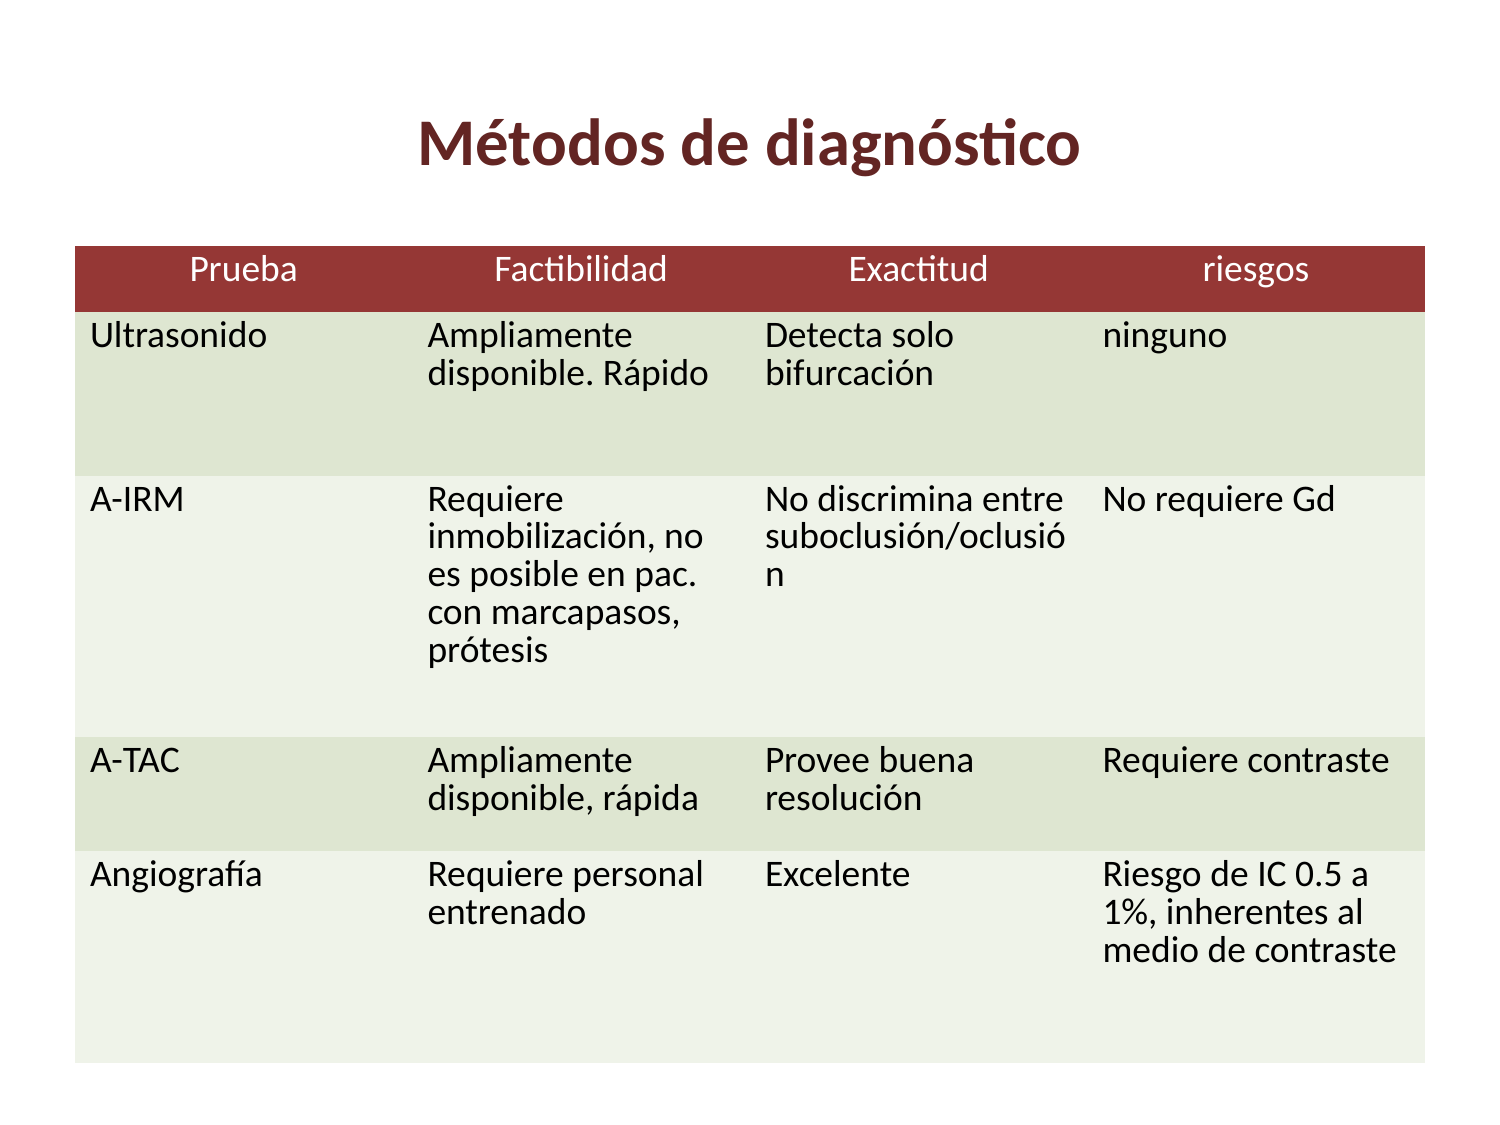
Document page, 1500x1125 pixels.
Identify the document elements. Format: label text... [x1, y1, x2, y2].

table_cell Ultrasonido [75, 312, 413, 476]
table_header riesgos [1088, 246, 1425, 312]
table_cell Riesgo de IC 0.5 a 1%, inherentes al medio de contraste [1088, 851, 1425, 1063]
table_header Exactitud [750, 246, 1088, 312]
table_cell Excelente [750, 851, 1088, 1063]
table_header Prueba [75, 246, 413, 312]
table_cell ninguno [1088, 312, 1425, 476]
table_cell Ampliamente disponible. Rápido [413, 312, 750, 476]
title Métodos de diagnóstico [75, 45, 1425, 233]
table_cell Angiografía [75, 851, 413, 1063]
table_cell A-IRM [75, 476, 413, 737]
table_cell Requiere inmobilización, no es posible en pac. con marcapasos, prótesis [413, 476, 750, 737]
table_cell Requiere contraste [1088, 737, 1425, 851]
table_cell Requiere personal entrenado [413, 851, 750, 1063]
table_cell No discrimina entre suboclusión/oclusión [750, 476, 1088, 737]
table_cell Provee buena resolución [750, 737, 1088, 851]
table_cell Detecta solo bifurcación [750, 312, 1088, 476]
table_cell Ampliamente disponible, rápida [413, 737, 750, 851]
table_cell No requiere Gd [1088, 476, 1425, 737]
table_header Factibilidad [413, 246, 750, 312]
table_cell A-TAC [75, 737, 413, 851]
